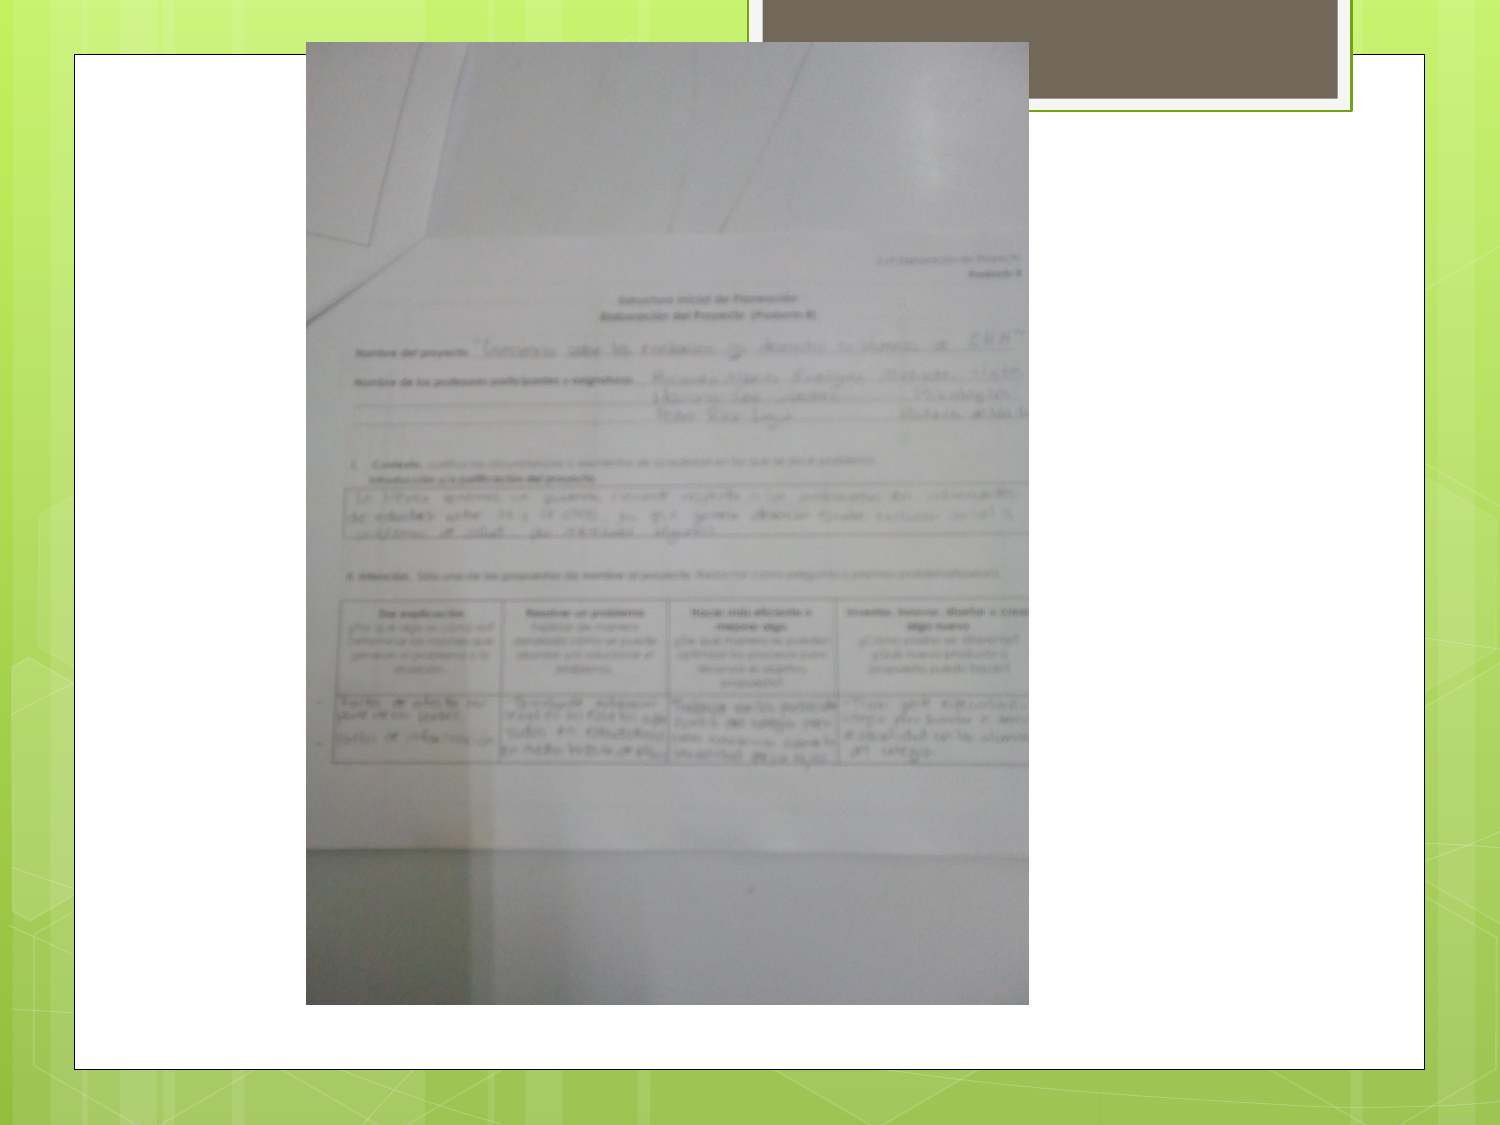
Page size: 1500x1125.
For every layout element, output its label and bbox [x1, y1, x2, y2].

list [306, 42, 1029, 1006]
